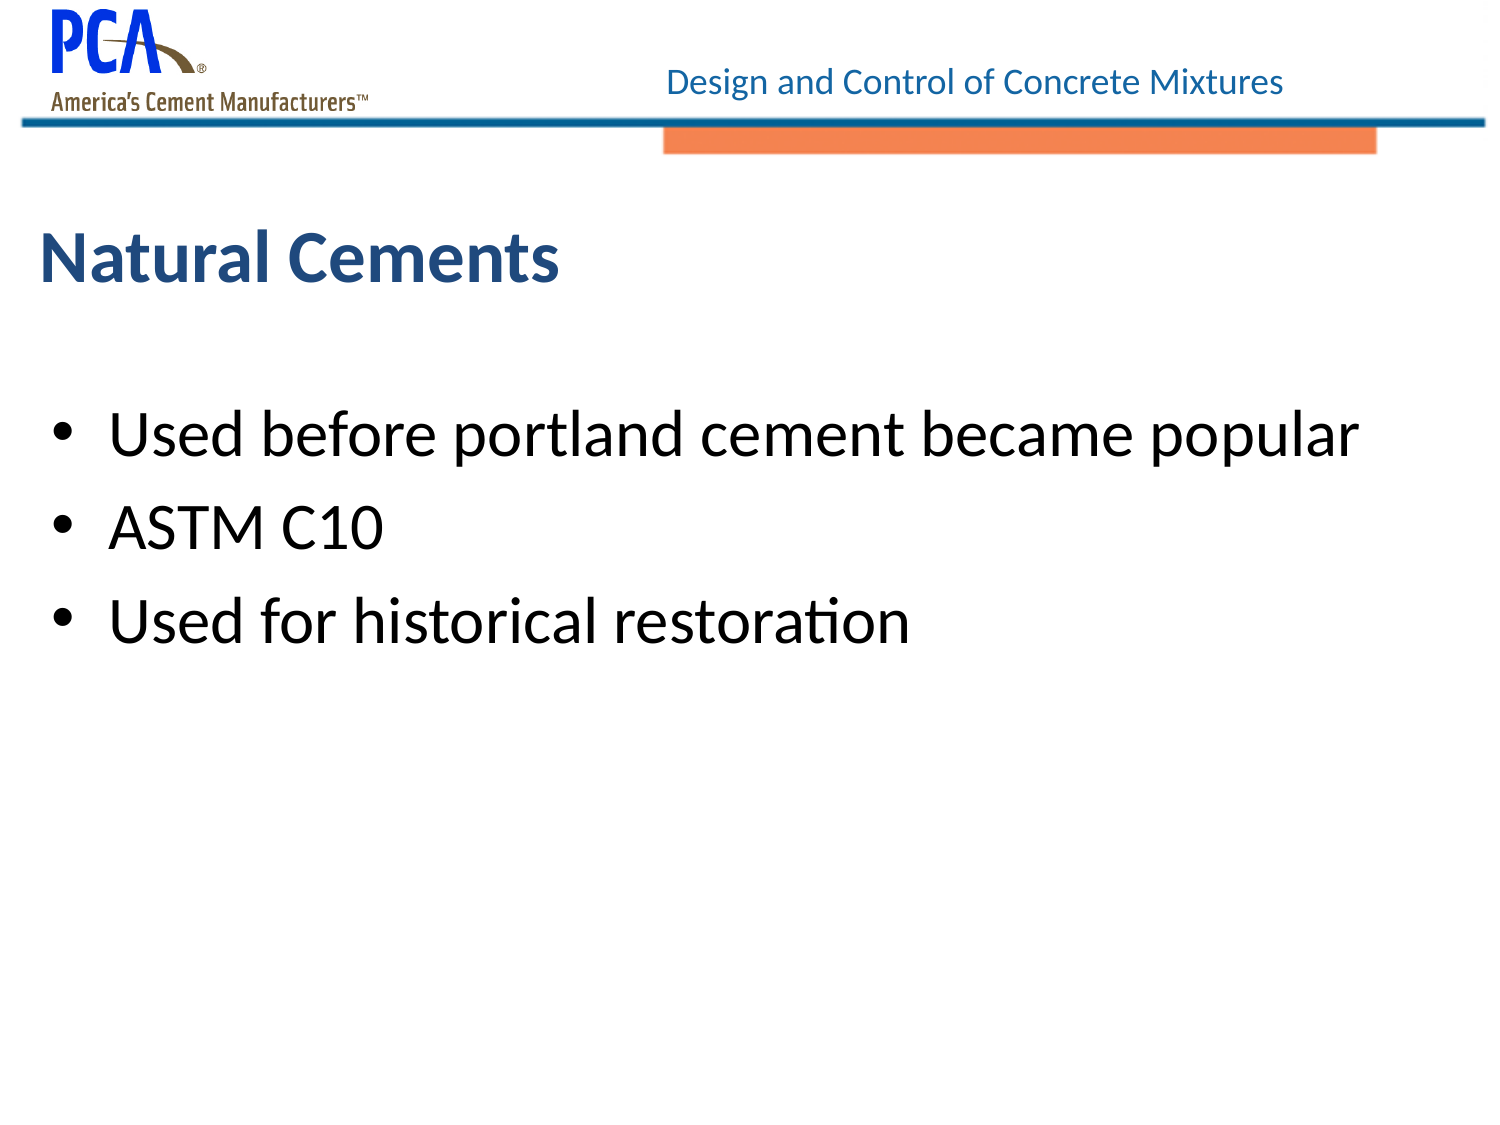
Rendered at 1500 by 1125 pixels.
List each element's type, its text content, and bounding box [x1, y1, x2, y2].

list Used before portland cement became popular ASTM C10 Used for historical restoration [36, 382, 1387, 1023]
title Natural Cements [24, 197, 1300, 309]
picture [0, 0, 1500, 175]
